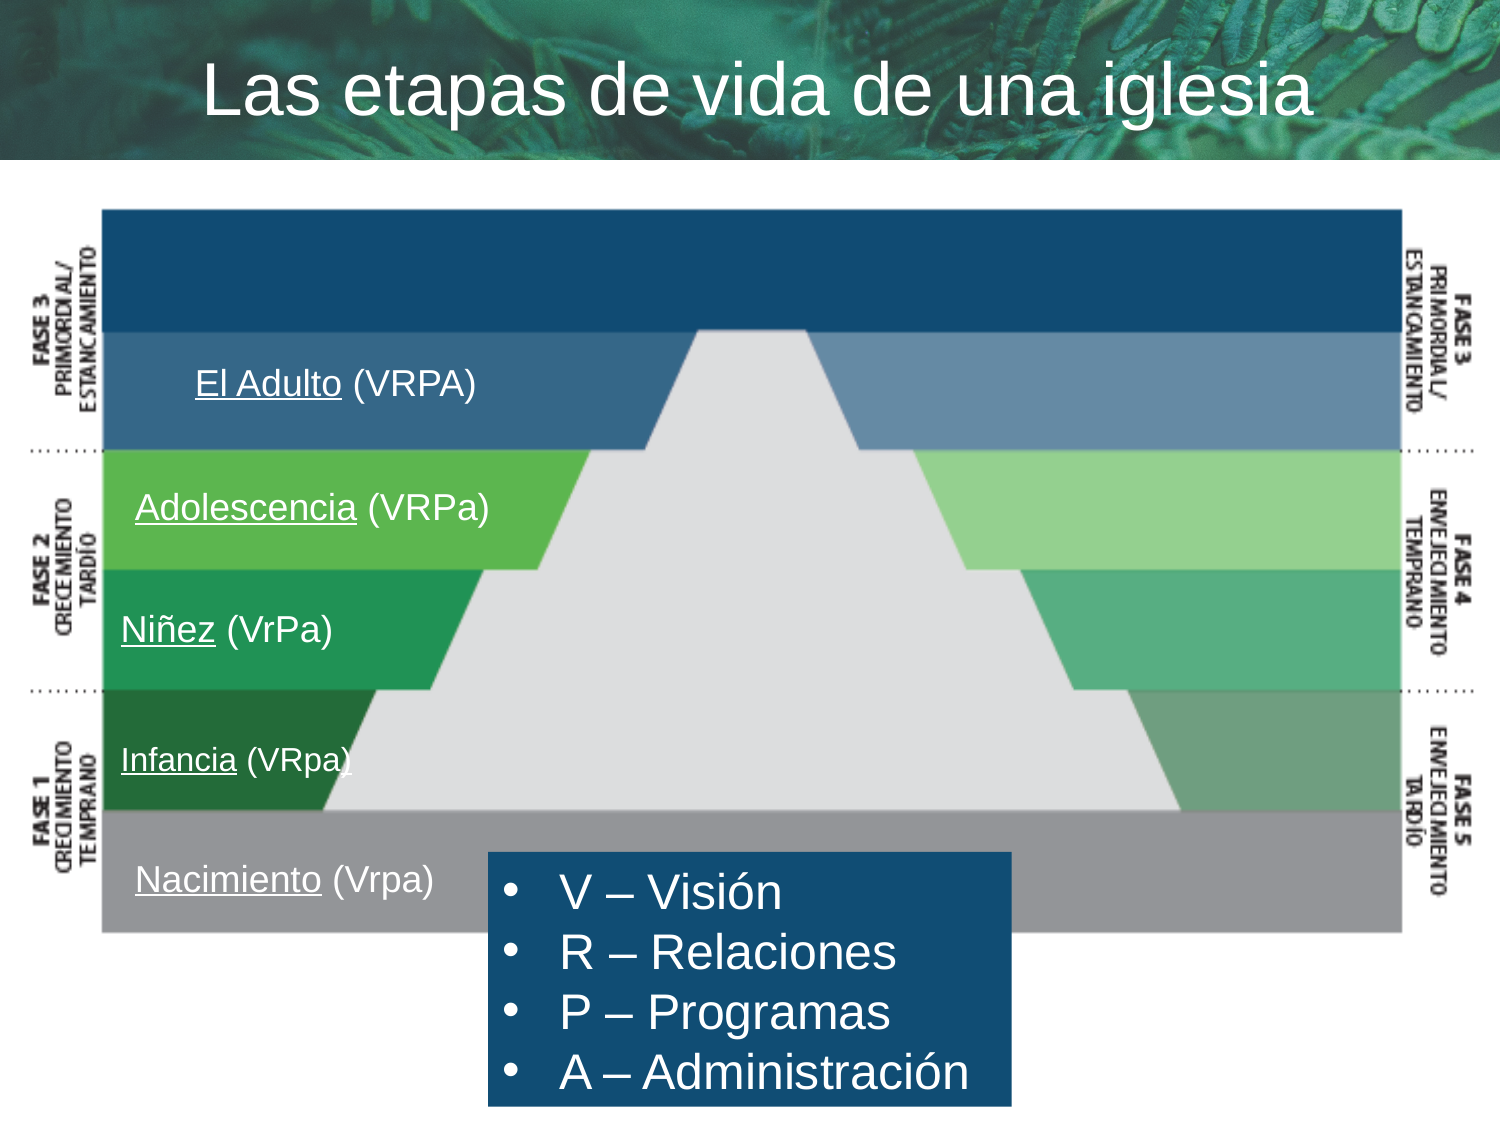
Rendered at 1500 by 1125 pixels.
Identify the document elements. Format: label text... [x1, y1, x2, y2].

text_box V – Visión R – Relaciones P – Programas A – Administración [488, 957, 1012, 1107]
picture [0, 0, 1500, 160]
picture [0, 194, 1500, 951]
